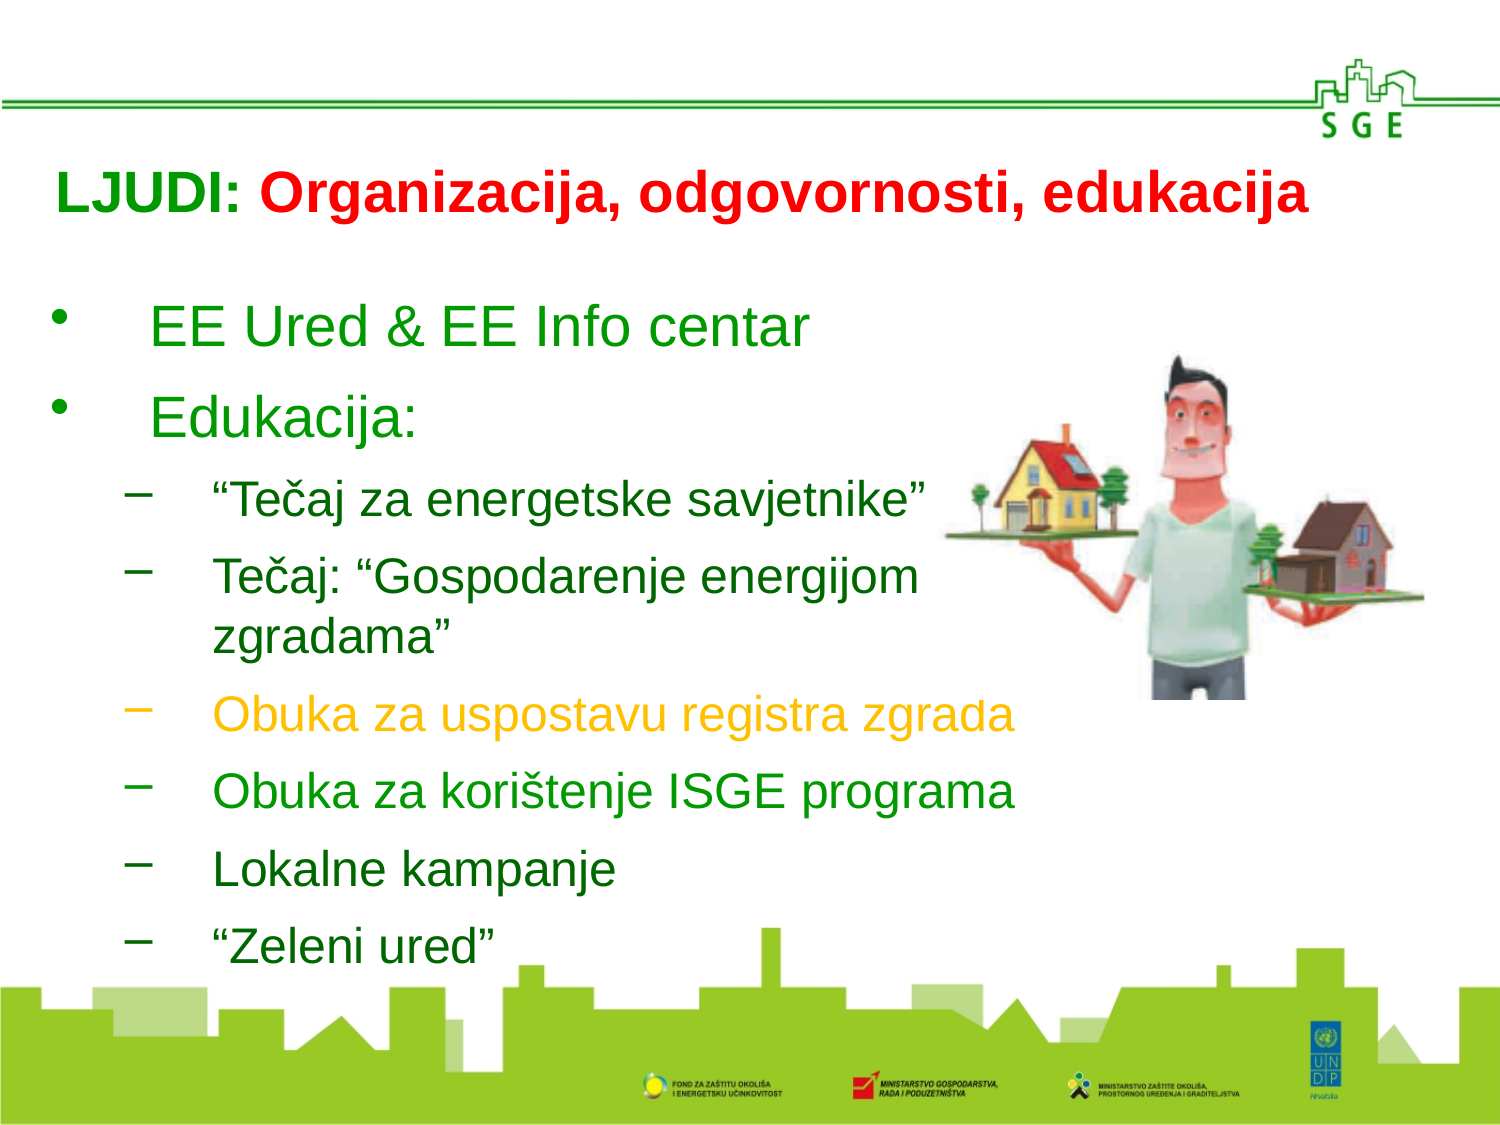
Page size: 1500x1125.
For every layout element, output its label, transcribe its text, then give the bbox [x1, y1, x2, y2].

text_box EE Ured & EE Info centar Edukacija: “Tečaj za energetske savjetnike” Tečaj: “Gospodarenje energijom u zgradama” Obuka za uspostavu registra zgrada Obuka za korištenje ISGE programa Lokalne kampanje “Zeleni ured” [35, 281, 1051, 990]
picture [0, 0, 1500, 1125]
text_box LJUDI: Organizacija, odgovornosti, edukacija [41, 160, 1412, 244]
